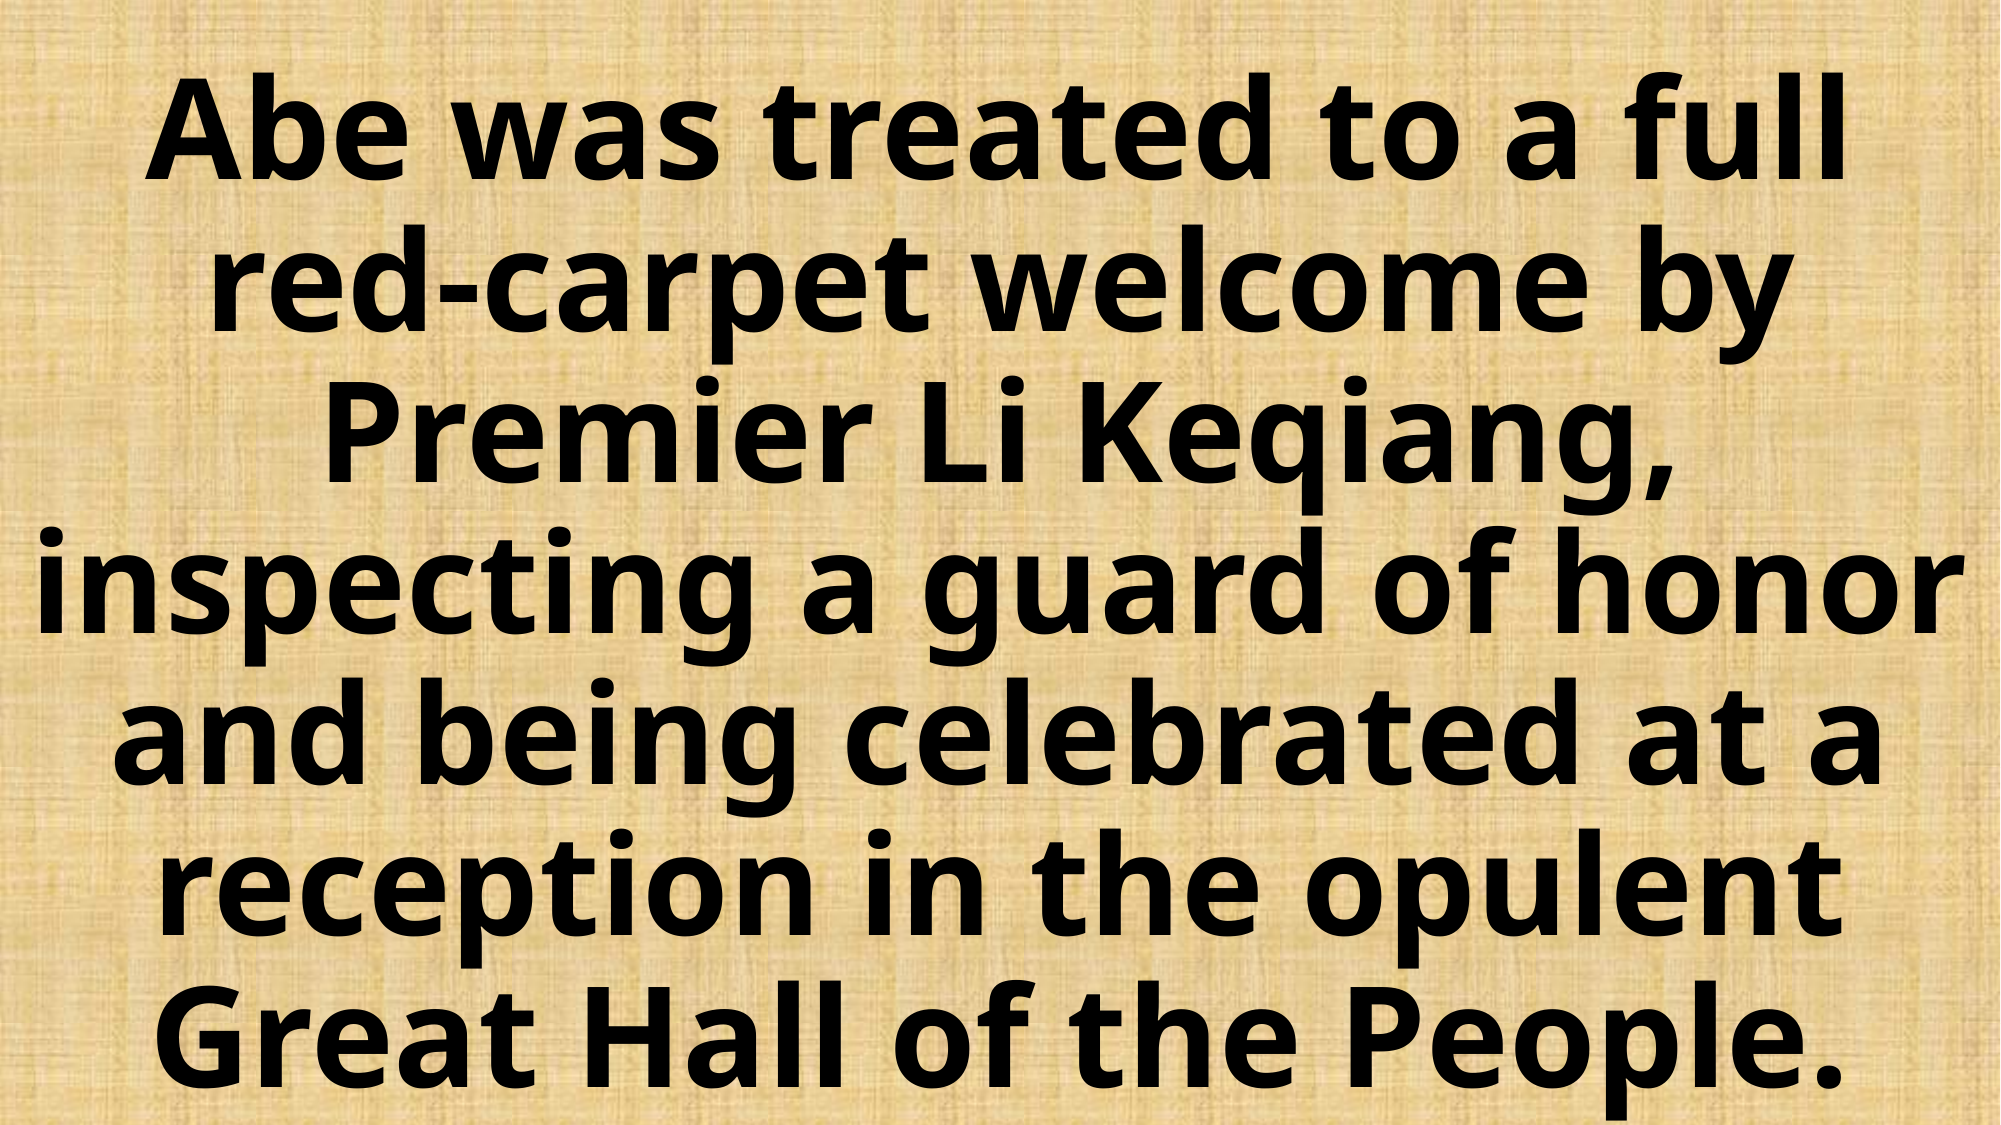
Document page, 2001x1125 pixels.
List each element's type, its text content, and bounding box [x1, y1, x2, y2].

title Abe was treated to a full red-carpet welcome by Premier Li Keqiang, inspecting a guard of honor and being celebrated at a reception in the opulent Great Hall of the People. [0, 0, 2000, 1125]
